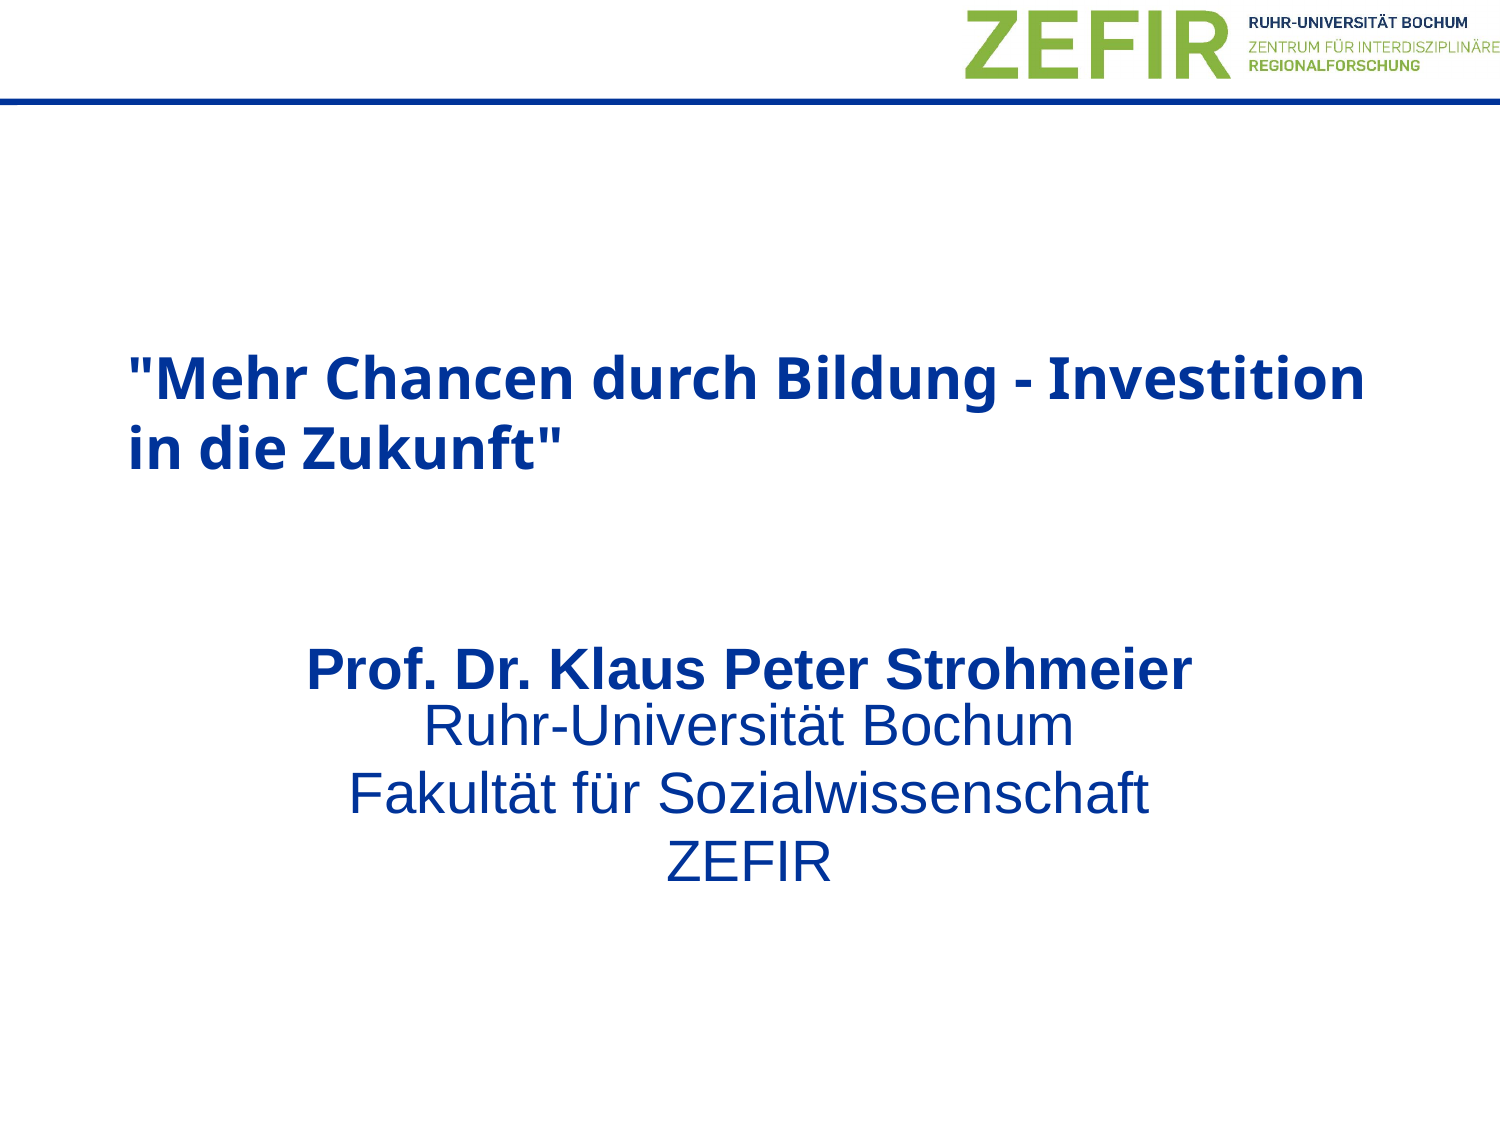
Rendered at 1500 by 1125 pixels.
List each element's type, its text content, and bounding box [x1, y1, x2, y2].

title "Mehr Chancen durch Bildung - Investition in die Zukunft" [112, 231, 1388, 591]
subtitle Prof. Dr. Klaus Peter Strohmeier Ruhr-Universität Bochum Fakultät für Sozialwissenschaft ZEFIR [225, 637, 1275, 925]
picture [962, 0, 1500, 79]
